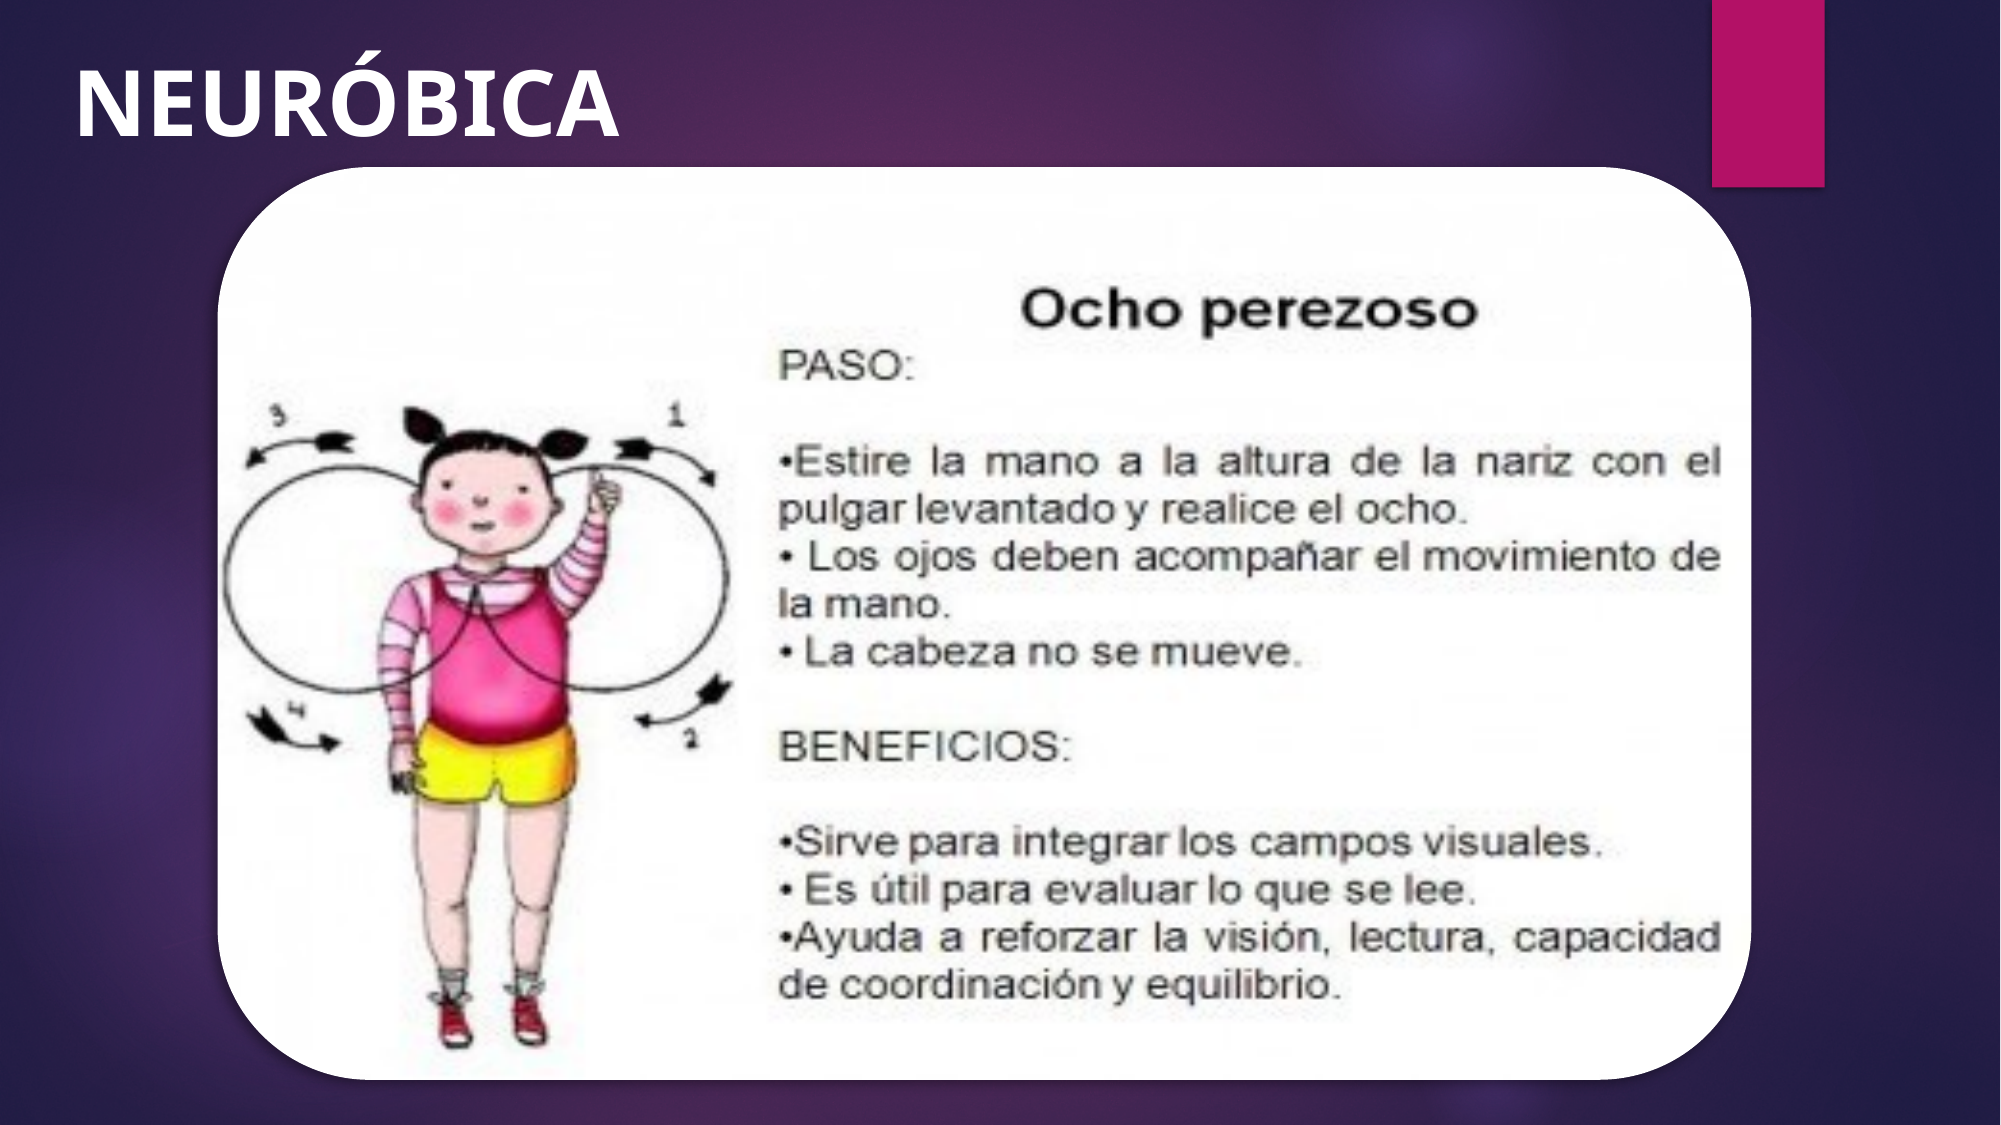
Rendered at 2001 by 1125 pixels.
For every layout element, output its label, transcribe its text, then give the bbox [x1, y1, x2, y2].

text_box NEURÓBICA [61, 0, 1103, 168]
picture [0, 0, 1752, 1125]
